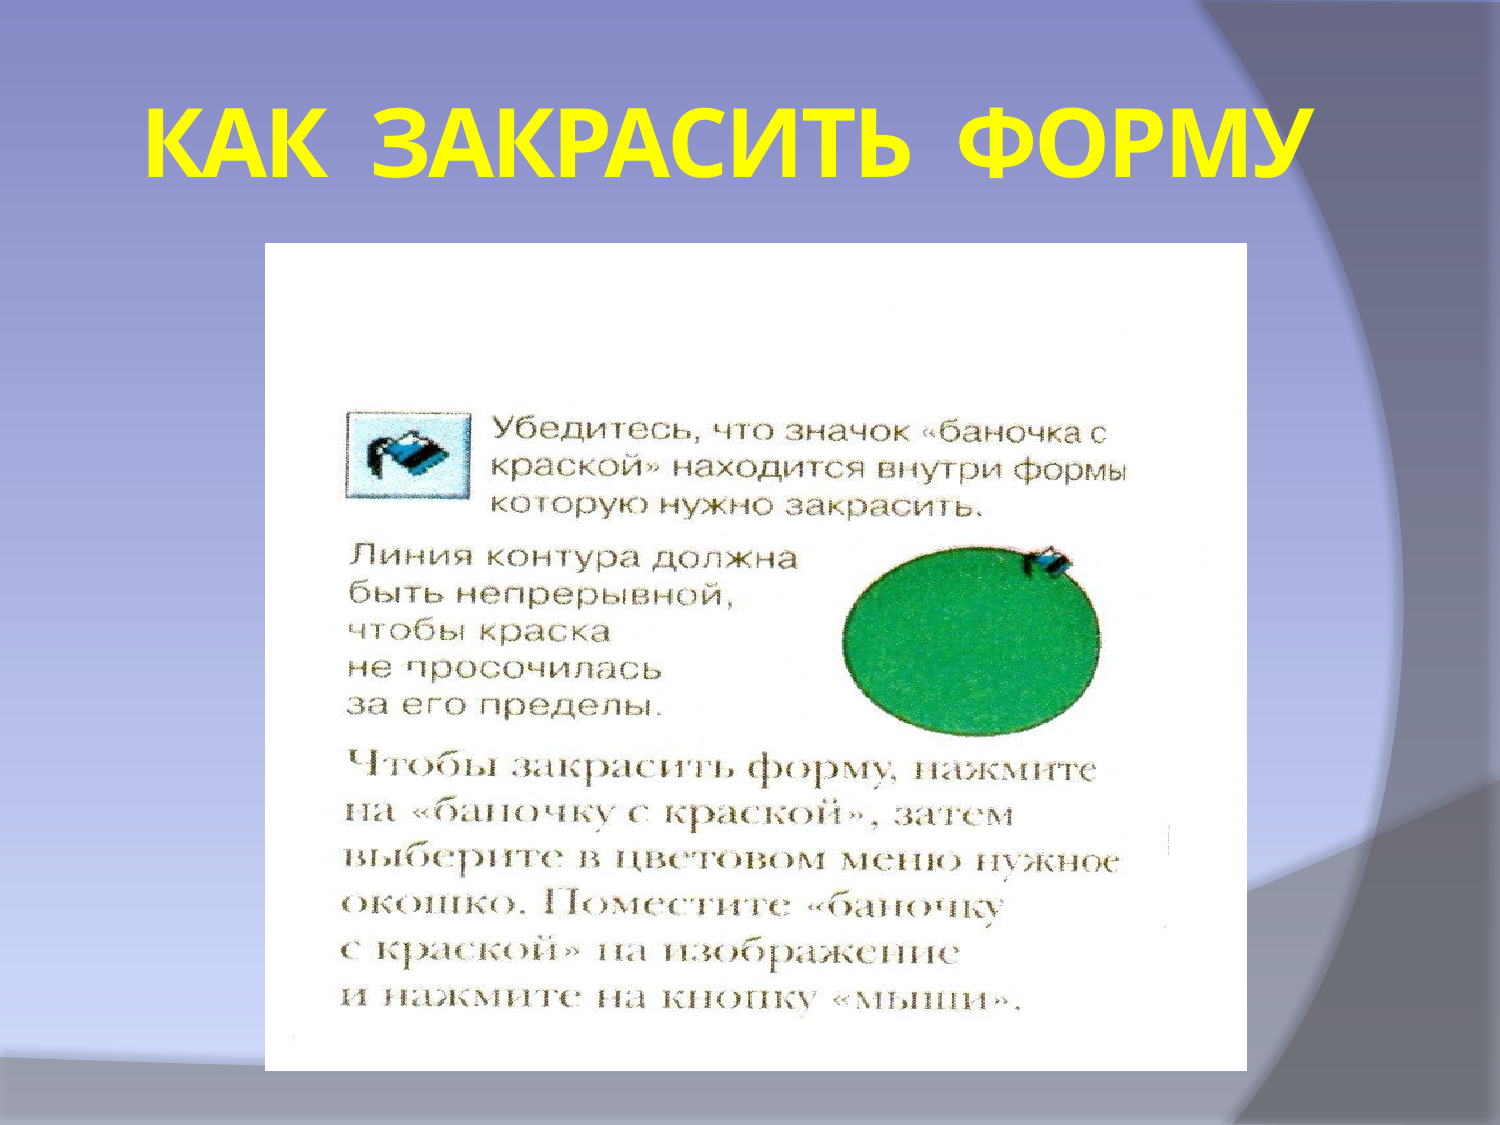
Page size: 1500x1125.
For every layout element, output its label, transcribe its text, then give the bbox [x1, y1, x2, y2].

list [265, 243, 1247, 1071]
title КАК ЗАКРАСИТЬ ФОРМУ [75, 45, 1400, 233]
